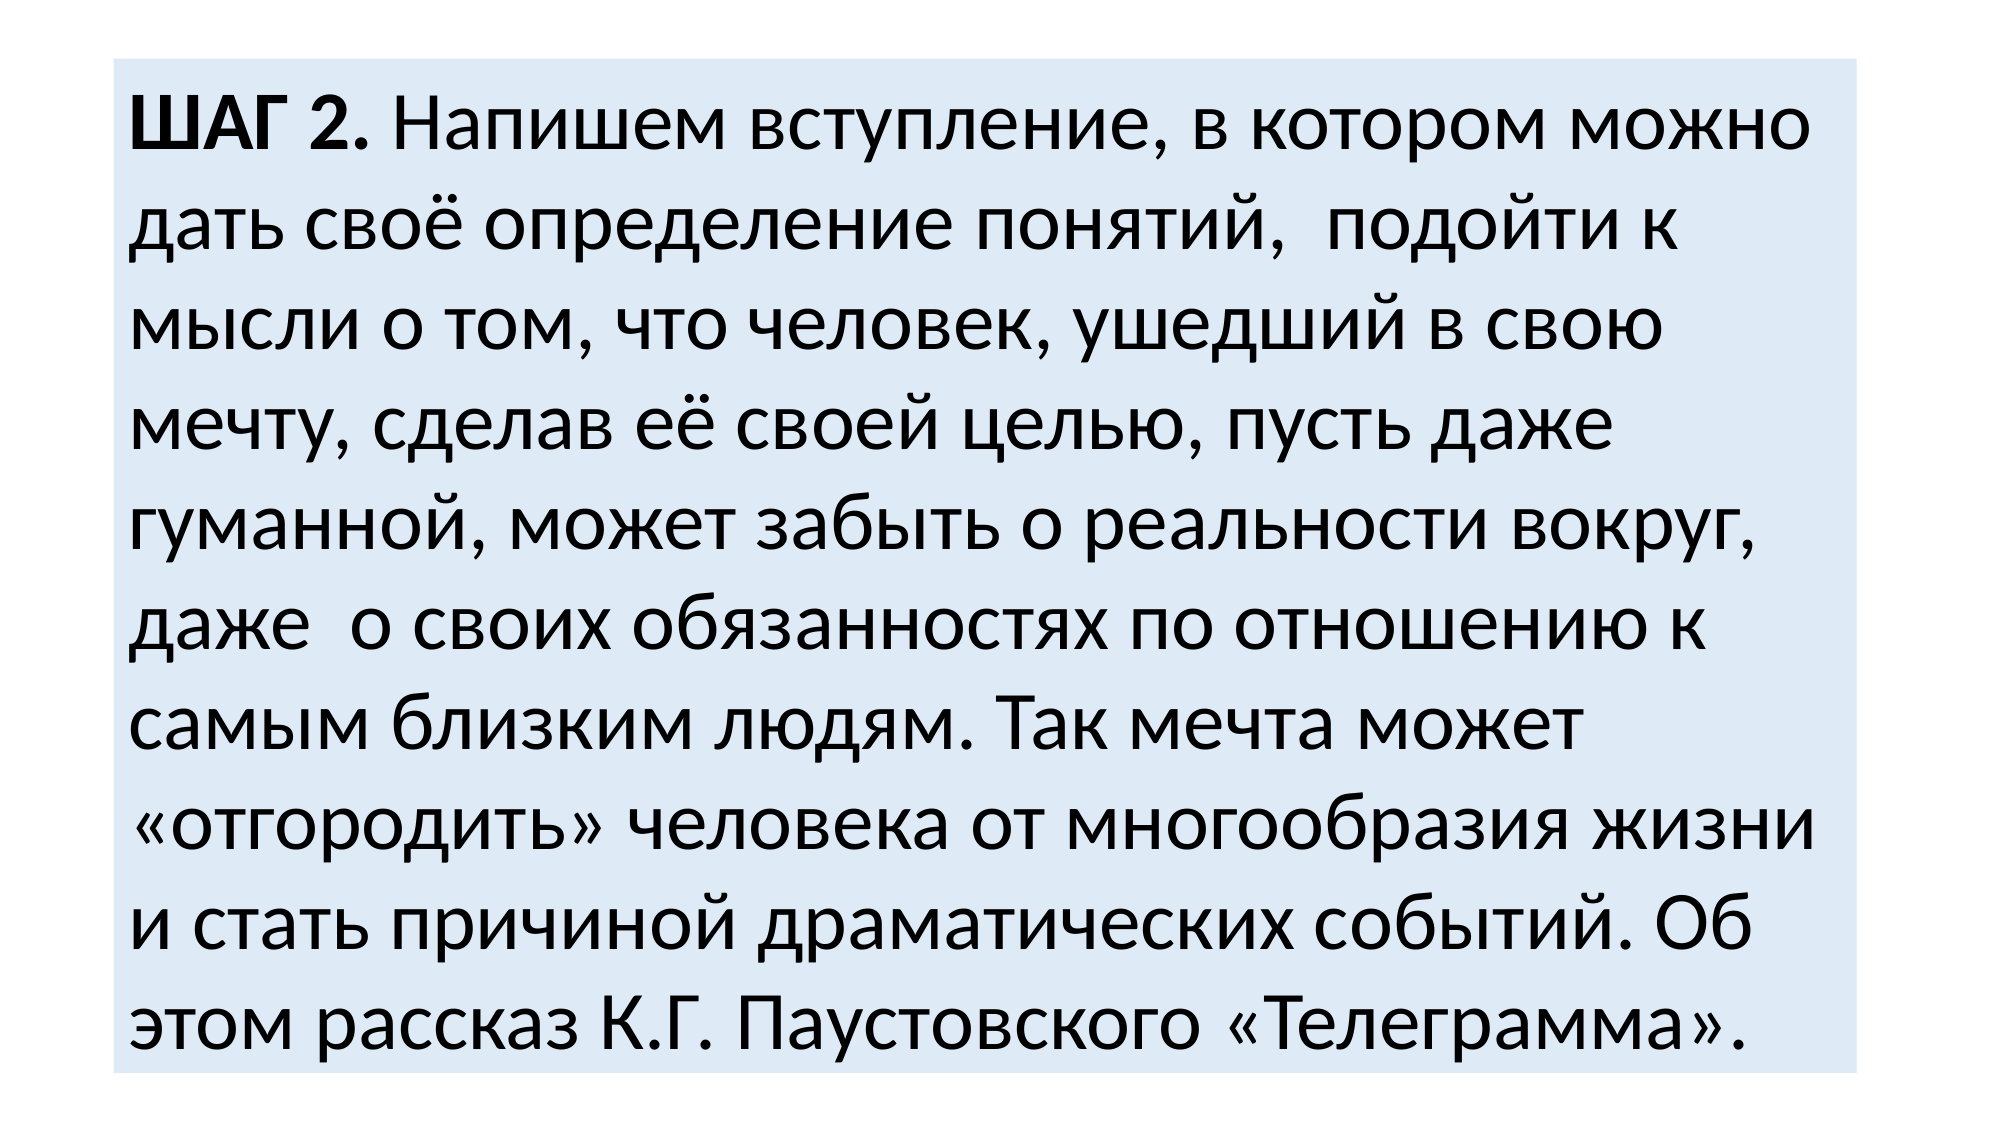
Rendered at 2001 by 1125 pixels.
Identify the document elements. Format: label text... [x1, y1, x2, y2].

text_box ШАГ 2. Напишем вступление, в котором можно дать своё определение понятий, подойти к мысли о том, что человек, ушедший в свою мечту, сделав её своей целью, пусть даже гуманной, может забыть о реальности вокруг, даже о своих обязанностях по отношению к самым близким людям. Так мечта может «отгородить» человека от многообразия жизни и стать причиной драматических событий. Об этом рассказ К.Г. Паустовского «Телеграмма». [113, 58, 1857, 1074]
